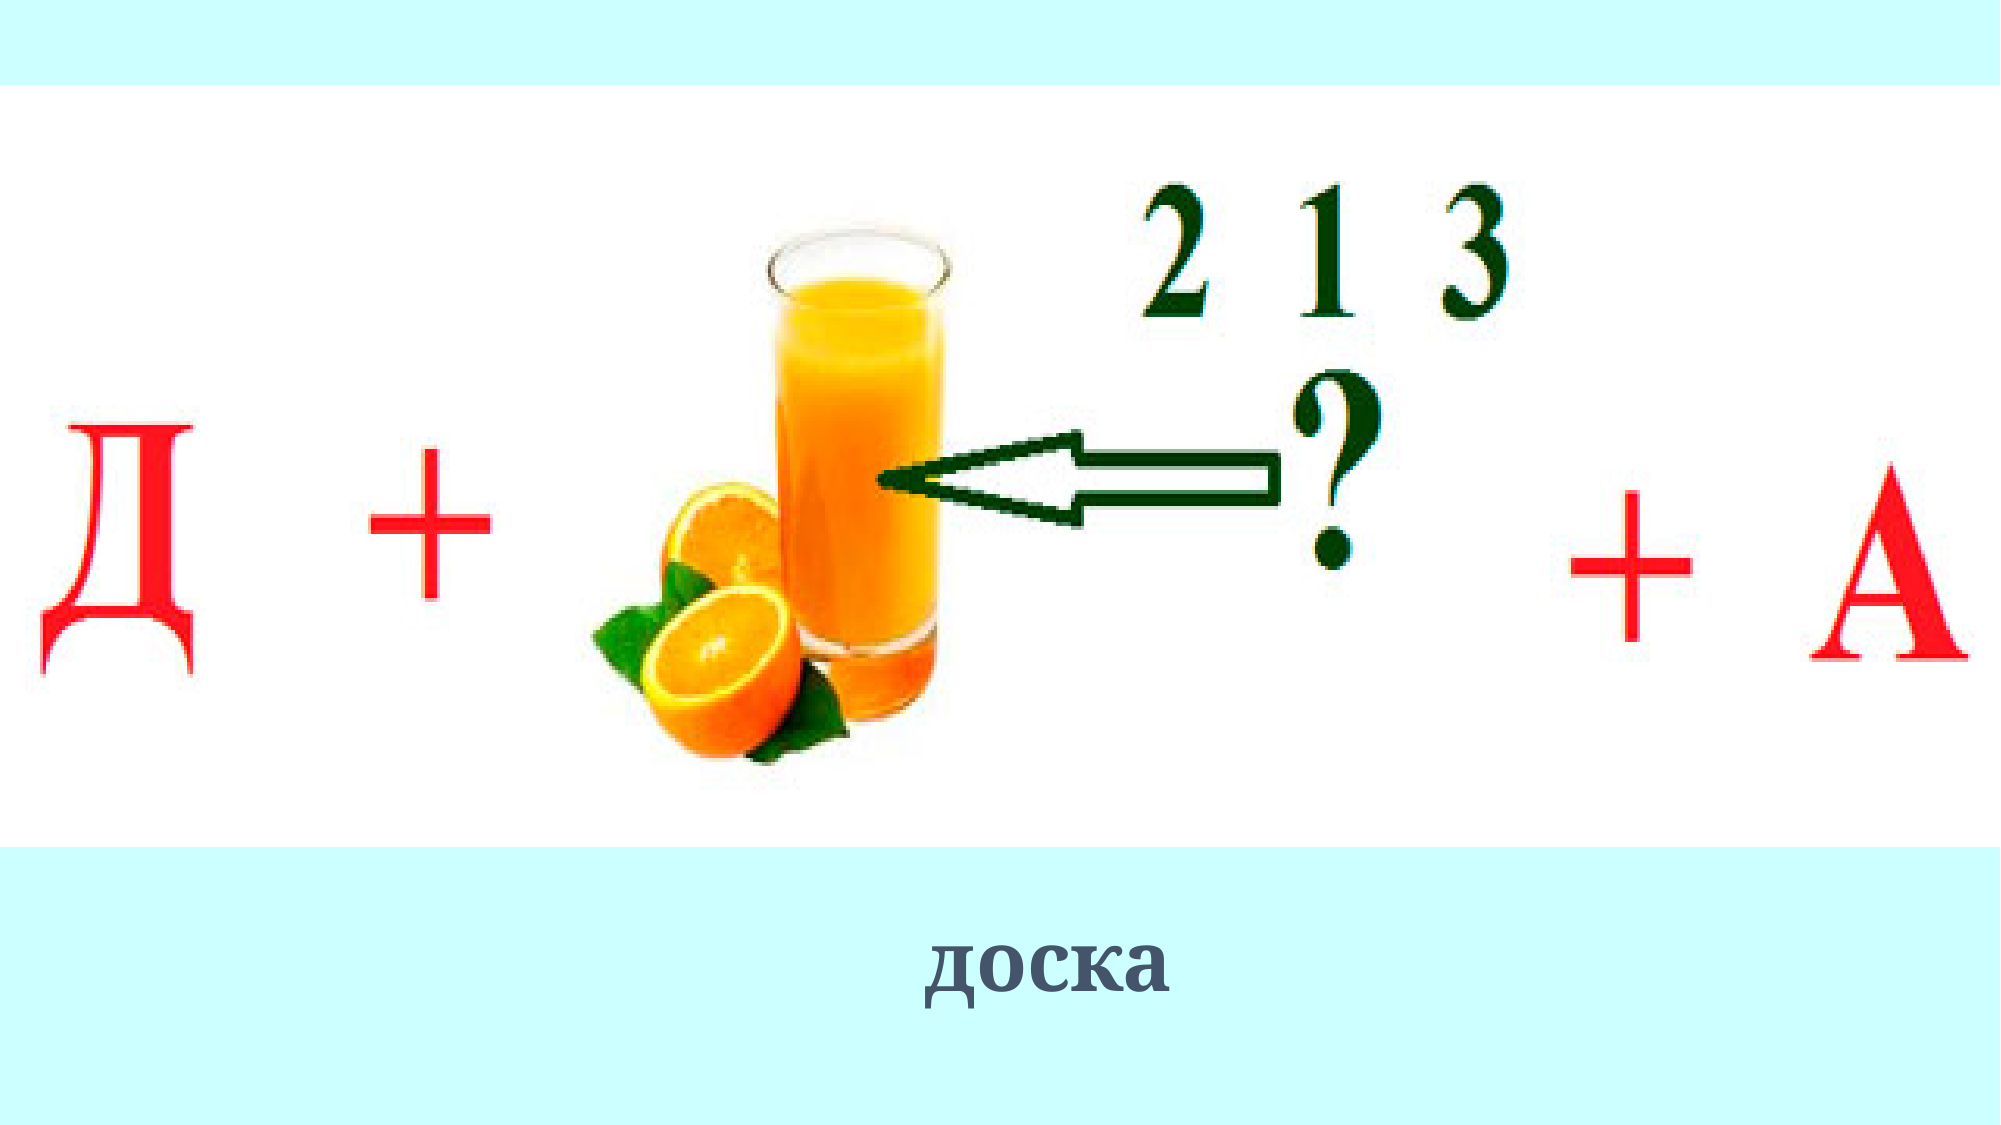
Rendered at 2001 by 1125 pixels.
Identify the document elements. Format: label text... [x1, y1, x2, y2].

text_box доска [909, 901, 1188, 1016]
picture [0, 85, 2000, 847]
